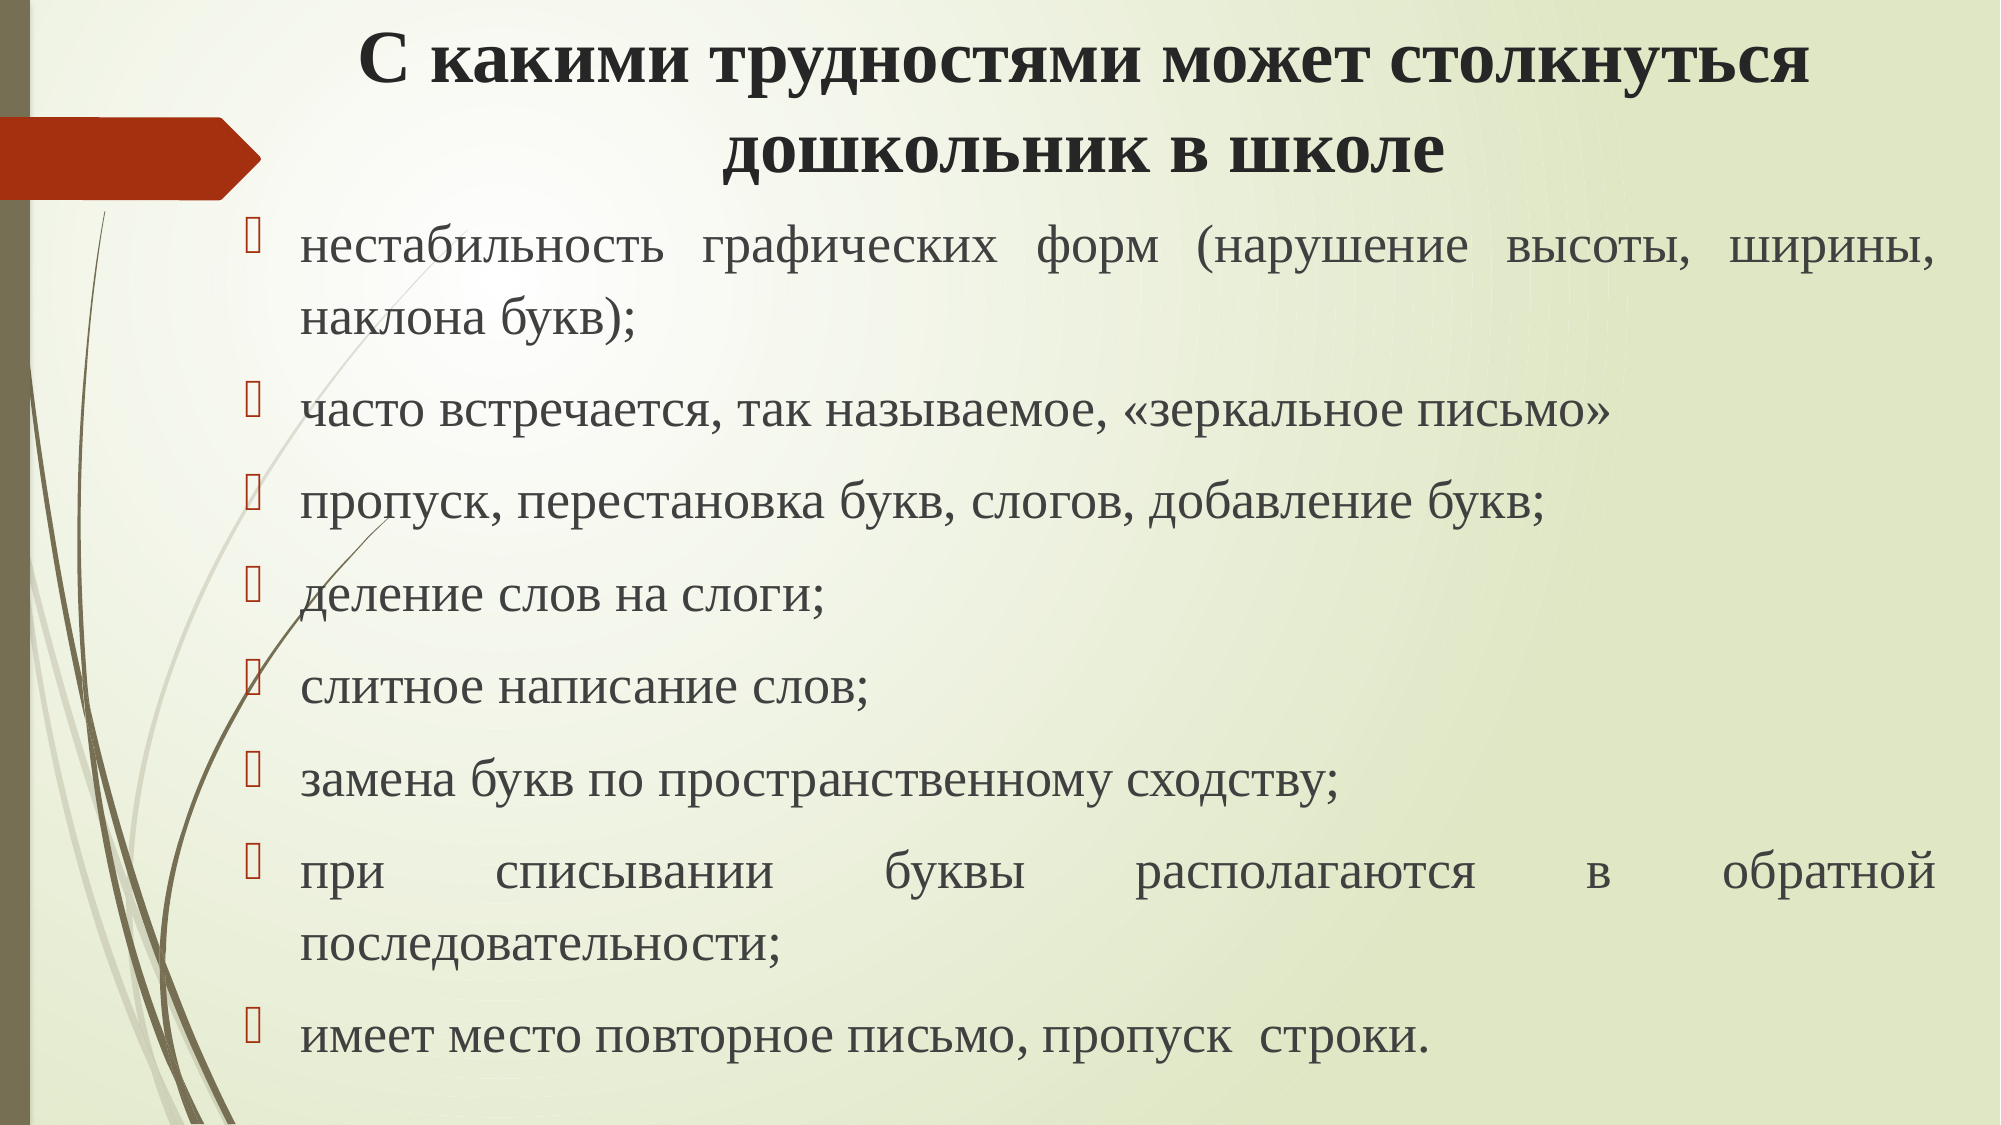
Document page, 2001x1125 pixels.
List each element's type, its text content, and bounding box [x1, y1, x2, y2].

title С какими трудностями может столкнуться дошкольник в школе [169, 0, 2000, 195]
list нестабильность графических форм (нарушение высоты, ширины, наклона букв); часто встречается, так называемое, «зеркальное письмо» пропуск, перестановка букв, слогов, добавление букв; деление слов на слоги; слитное написание слов; замена букв по пространственному сходству; при списывании буквы располагаются в обратной последовательности; имеет место повторное письмо, пропуск строки. [229, 194, 1953, 1093]
